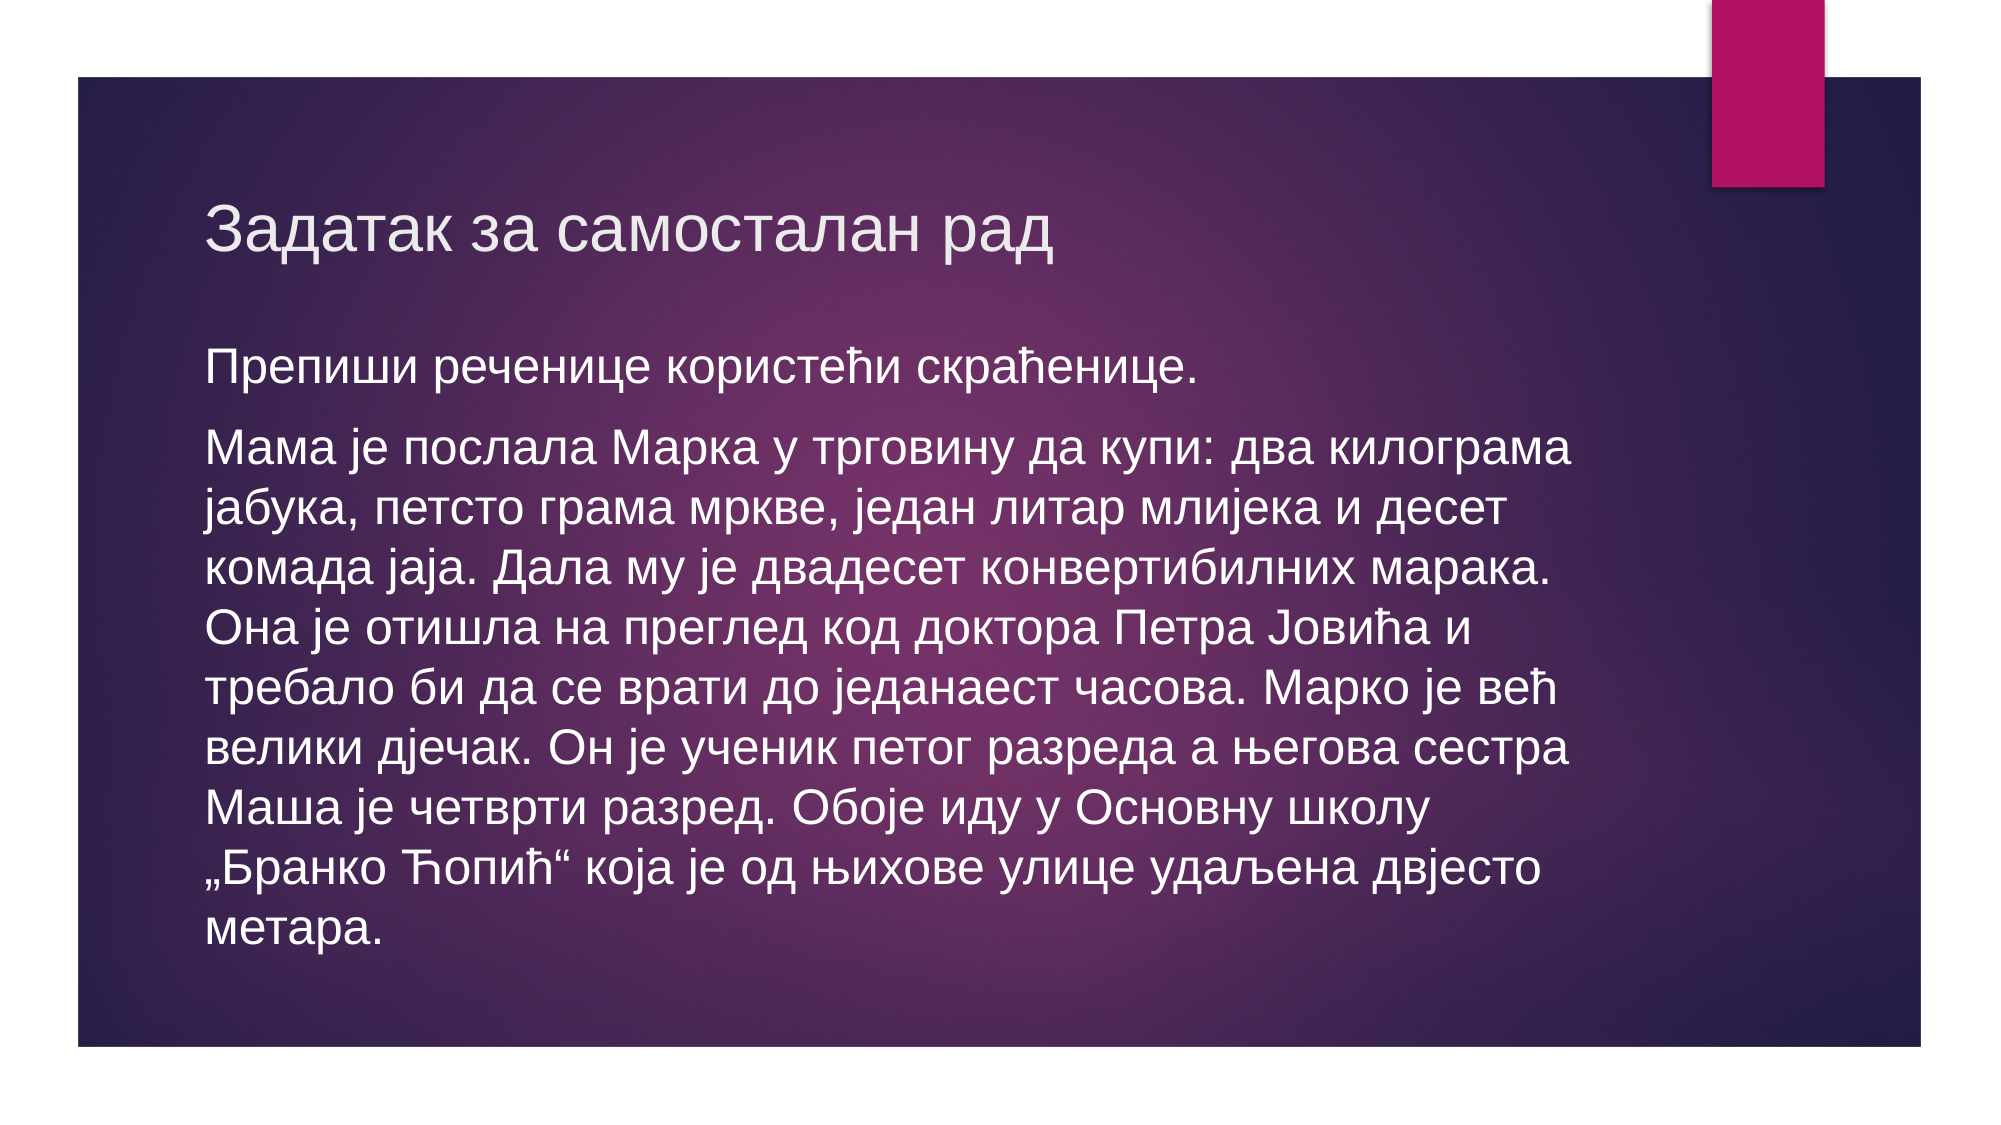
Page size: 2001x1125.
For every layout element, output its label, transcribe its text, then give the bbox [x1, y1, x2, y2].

subtitle Препиши реченице користећи скраћенице. Мама је послала Марка у трговину да купи: два килограма јабука, петсто грама мркве, један литар млијека и десет комада јаја. Дала му је двадесет конвертибилних марака. Она је отишла на преглед код доктора Петра Јовића и требало би да се врати до једанаест часова. Марко је већ велики дјечак. Он је ученик петог разреда а његова сестра Маша је четврти разред. Обоје иду у Основну школу „Бранко Ћопић“ која је од њихове улице удаљена двјесто метара. [189, 325, 1638, 468]
title Задатак за самосталан рад [189, 171, 1638, 273]
